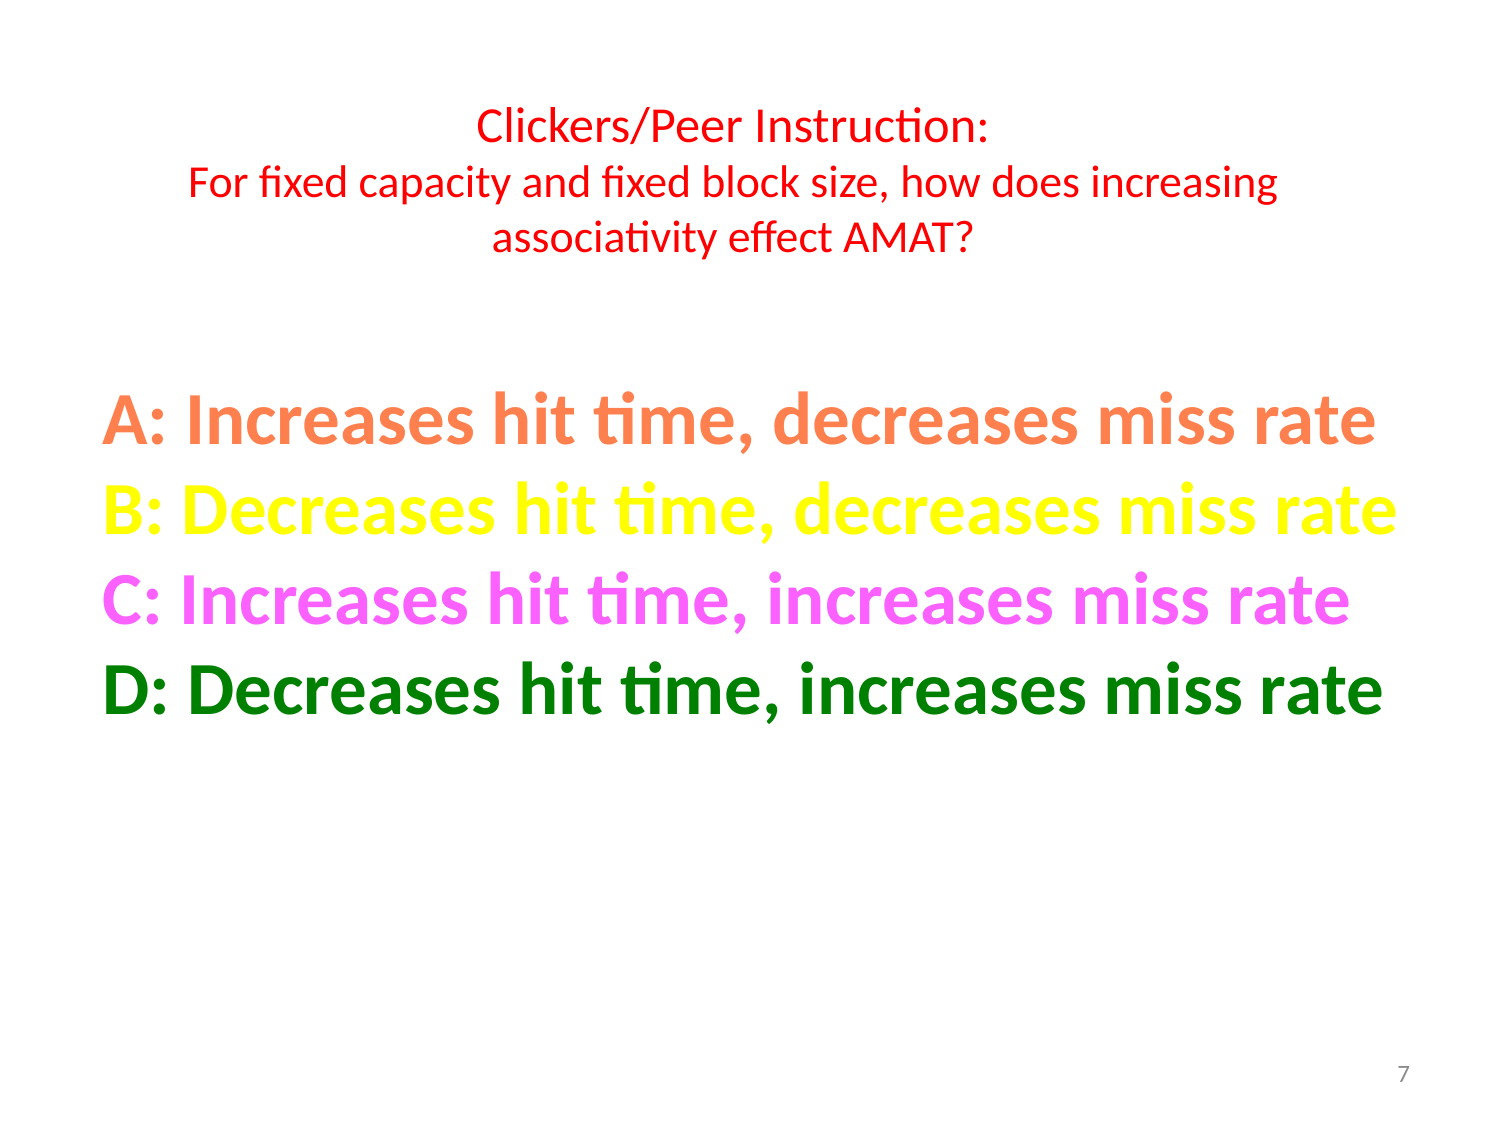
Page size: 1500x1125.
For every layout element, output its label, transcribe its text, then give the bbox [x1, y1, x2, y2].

text_box A: Increases hit time, decreases miss rate B: Decreases hit time, decreases miss rate C: Increases hit time, increases miss rate D: Decreases hit time, increases miss rate [87, 362, 1438, 738]
title Clickers/Peer Instruction: For fixed capacity and fixed block size, how does increasing associativity effect AMAT? [58, 83, 1409, 271]
slide_number 7 [1074, 1042, 1425, 1103]
